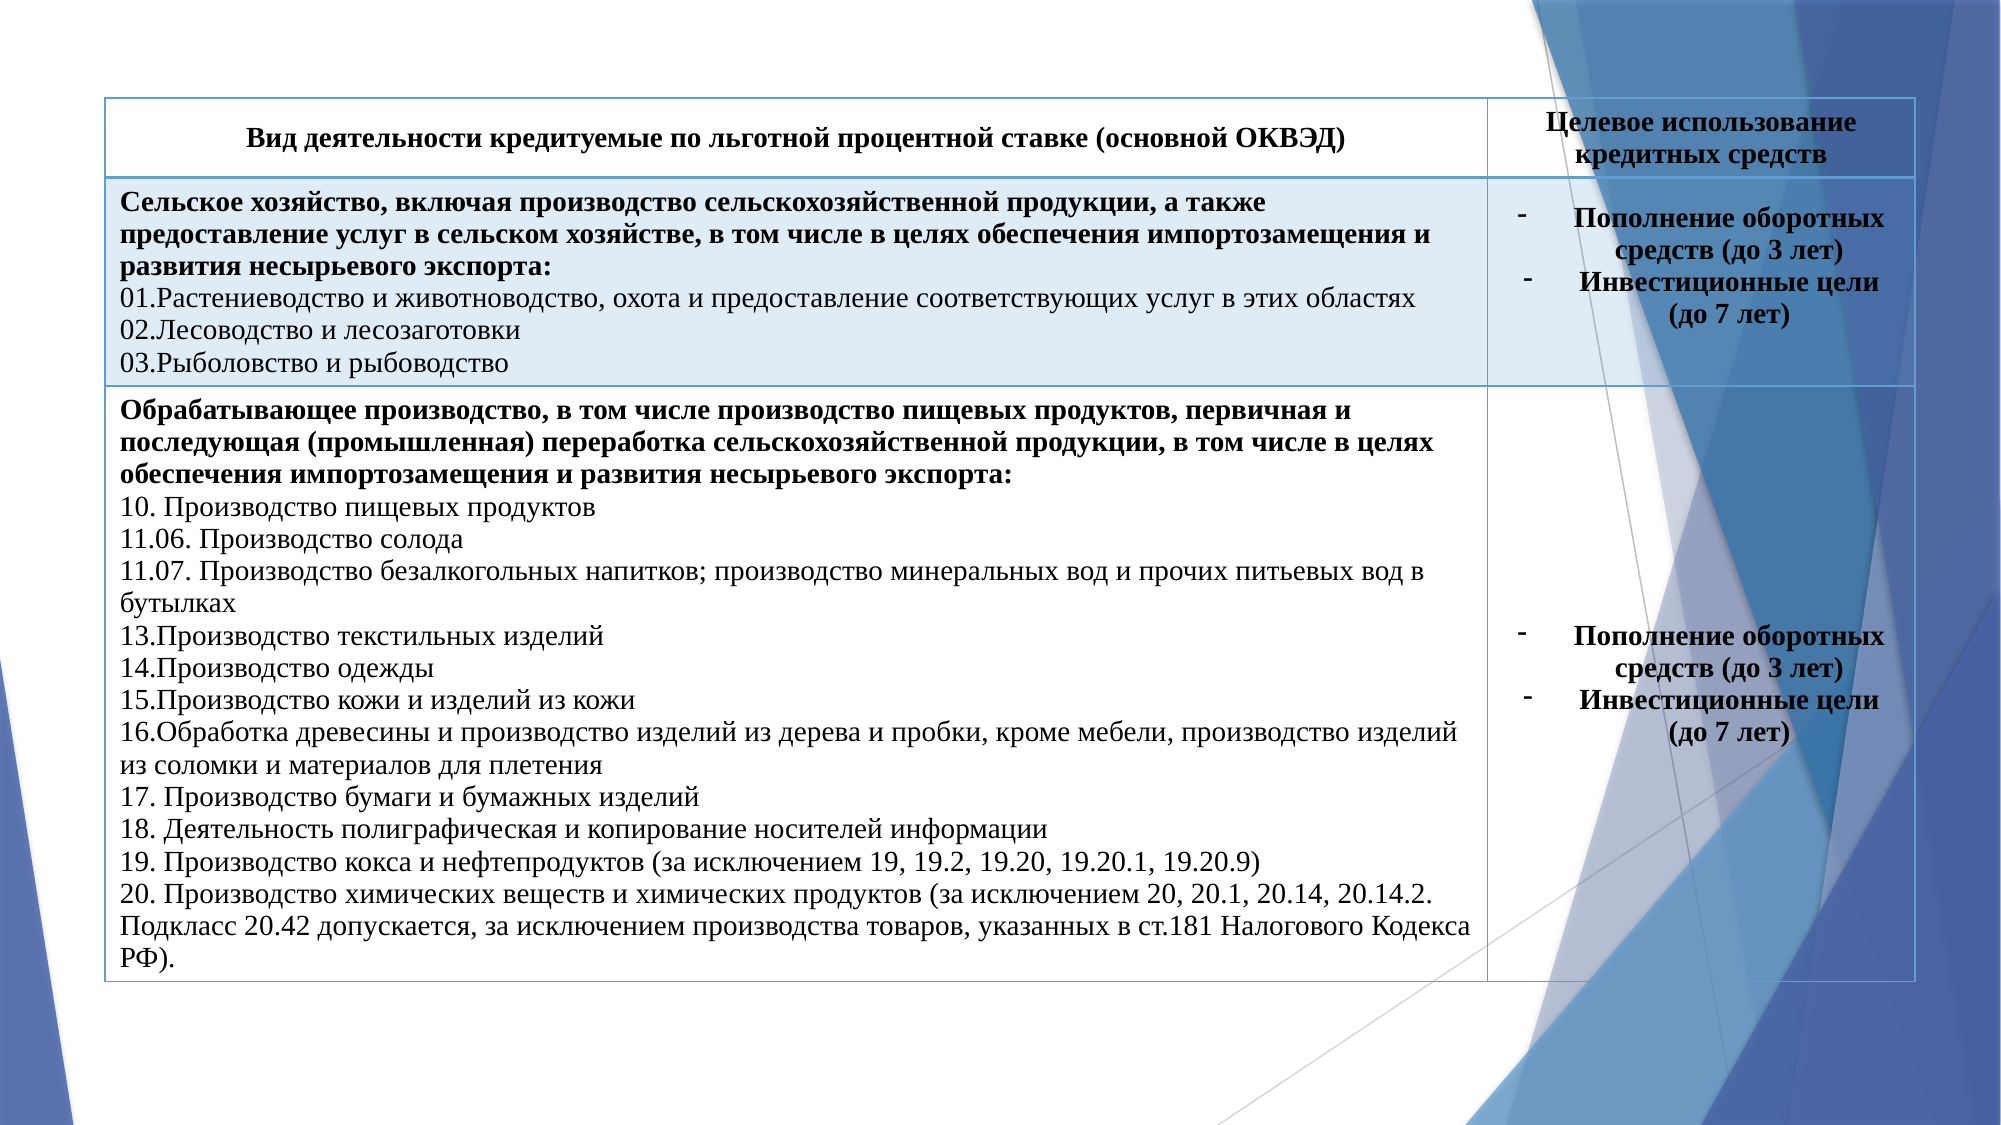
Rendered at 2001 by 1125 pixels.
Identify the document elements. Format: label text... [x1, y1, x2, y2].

table_header Целевое использование кредитных средств [1488, 99, 1914, 176]
table_cell Пополнение оборотных средств (до 3 лет) Инвестиционные цели (до 7 лет) [1488, 387, 1914, 981]
table_cell Сельское хозяйство, включая производство сельскохозяйственной продукции, а также предоставление услуг в сельском хозяйстве, в том числе в целях обеспечения импортозамещения и развития несырьевого экспорта: 01.Растениеводство и животноводство, охота и предоставление соответствующих услуг в этих областях 02.Лесоводство и лесозаготовки 03.Рыболовство и рыбоводство [106, 179, 1487, 385]
table_header Вид деятельности кредитуемые по льготной процентной ставке (основной ОКВЭД) [106, 99, 1487, 176]
table_cell Пополнение оборотных средств (до 3 лет) Инвестиционные цели (до 7 лет) [1488, 179, 1914, 385]
table_cell Обрабатывающее производство, в том числе производство пищевых продуктов, первичная и последующая (промышленная) переработка сельскохозяйственной продукции, в том числе в целях обеспечения импортозамещения и развития несырьевого экспорта: 10. Производство пищевых продуктов 11.06. Производство солода 11.07. Производство безалкогольных напитков; производство минеральных вод и прочих питьевых вод в бутылках 13.Производство текстильных изделий 14.Производство одежды 15.Производство кожи и изделий из кожи 16.Обработка древесины и производство изделий из дерева и пробки, кроме мебели, производство изделий из соломки и материалов для плетения 17. Производство бумаги и бумажных изделий 18. Деятельность полиграфическая и копирование носителей информации 19. Производство кокса и нефтепродуктов (за исключением 19, 19.2, 19.20, 19.20.1, 19.20.9) 20. Производство химических веществ и химических продуктов (за исключением 20, 20.1, 20.14, 20.14.2. Подкласс 20.42 допускается, за исключением производства товаров, указанных в ст.181 Налогового Кодекса РФ). [106, 387, 1487, 981]
